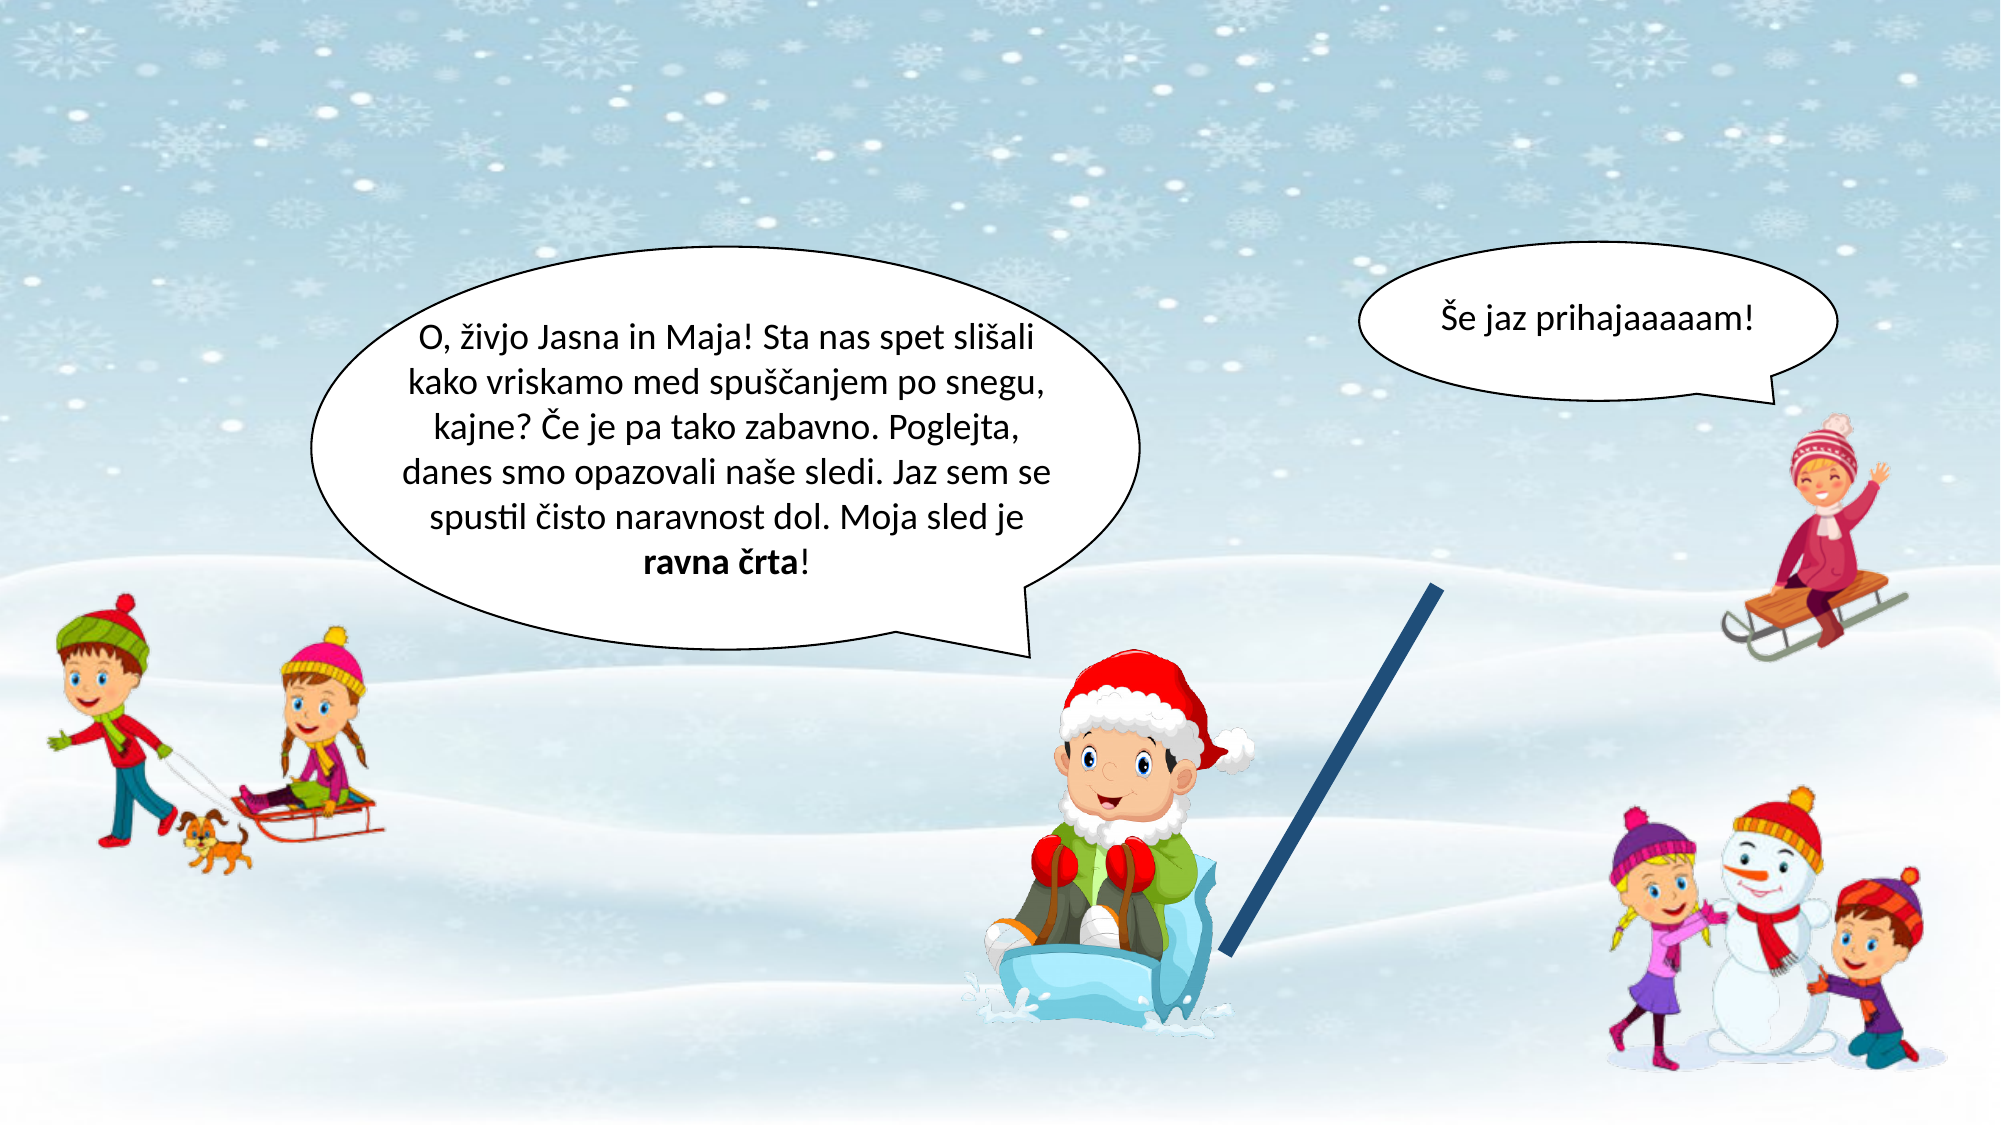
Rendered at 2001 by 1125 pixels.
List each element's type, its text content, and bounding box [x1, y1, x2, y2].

text_box [1383, 240, 1814, 285]
text_box O, živjo Jasna in Maja! Sta nas spet slišali kako vriskamo med spuščanjem po snegu, kajne? Če je pa tako zabavno. Poglejta, danes smo opazovali naše sledi. Jaz sem se spustil čisto naravnost dol. Moja sled je ravna črta! [379, 304, 1076, 590]
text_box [1224, 586, 1438, 954]
text_box Še jaz prihajaaaaam! [1359, 285, 1838, 346]
text_box [1076, 339, 1141, 557]
text_box [1369, 346, 1828, 402]
text_box [310, 336, 379, 560]
picture [0, 0, 2001, 1125]
text_box [433, 245, 1018, 304]
text_box [463, 590, 1031, 651]
